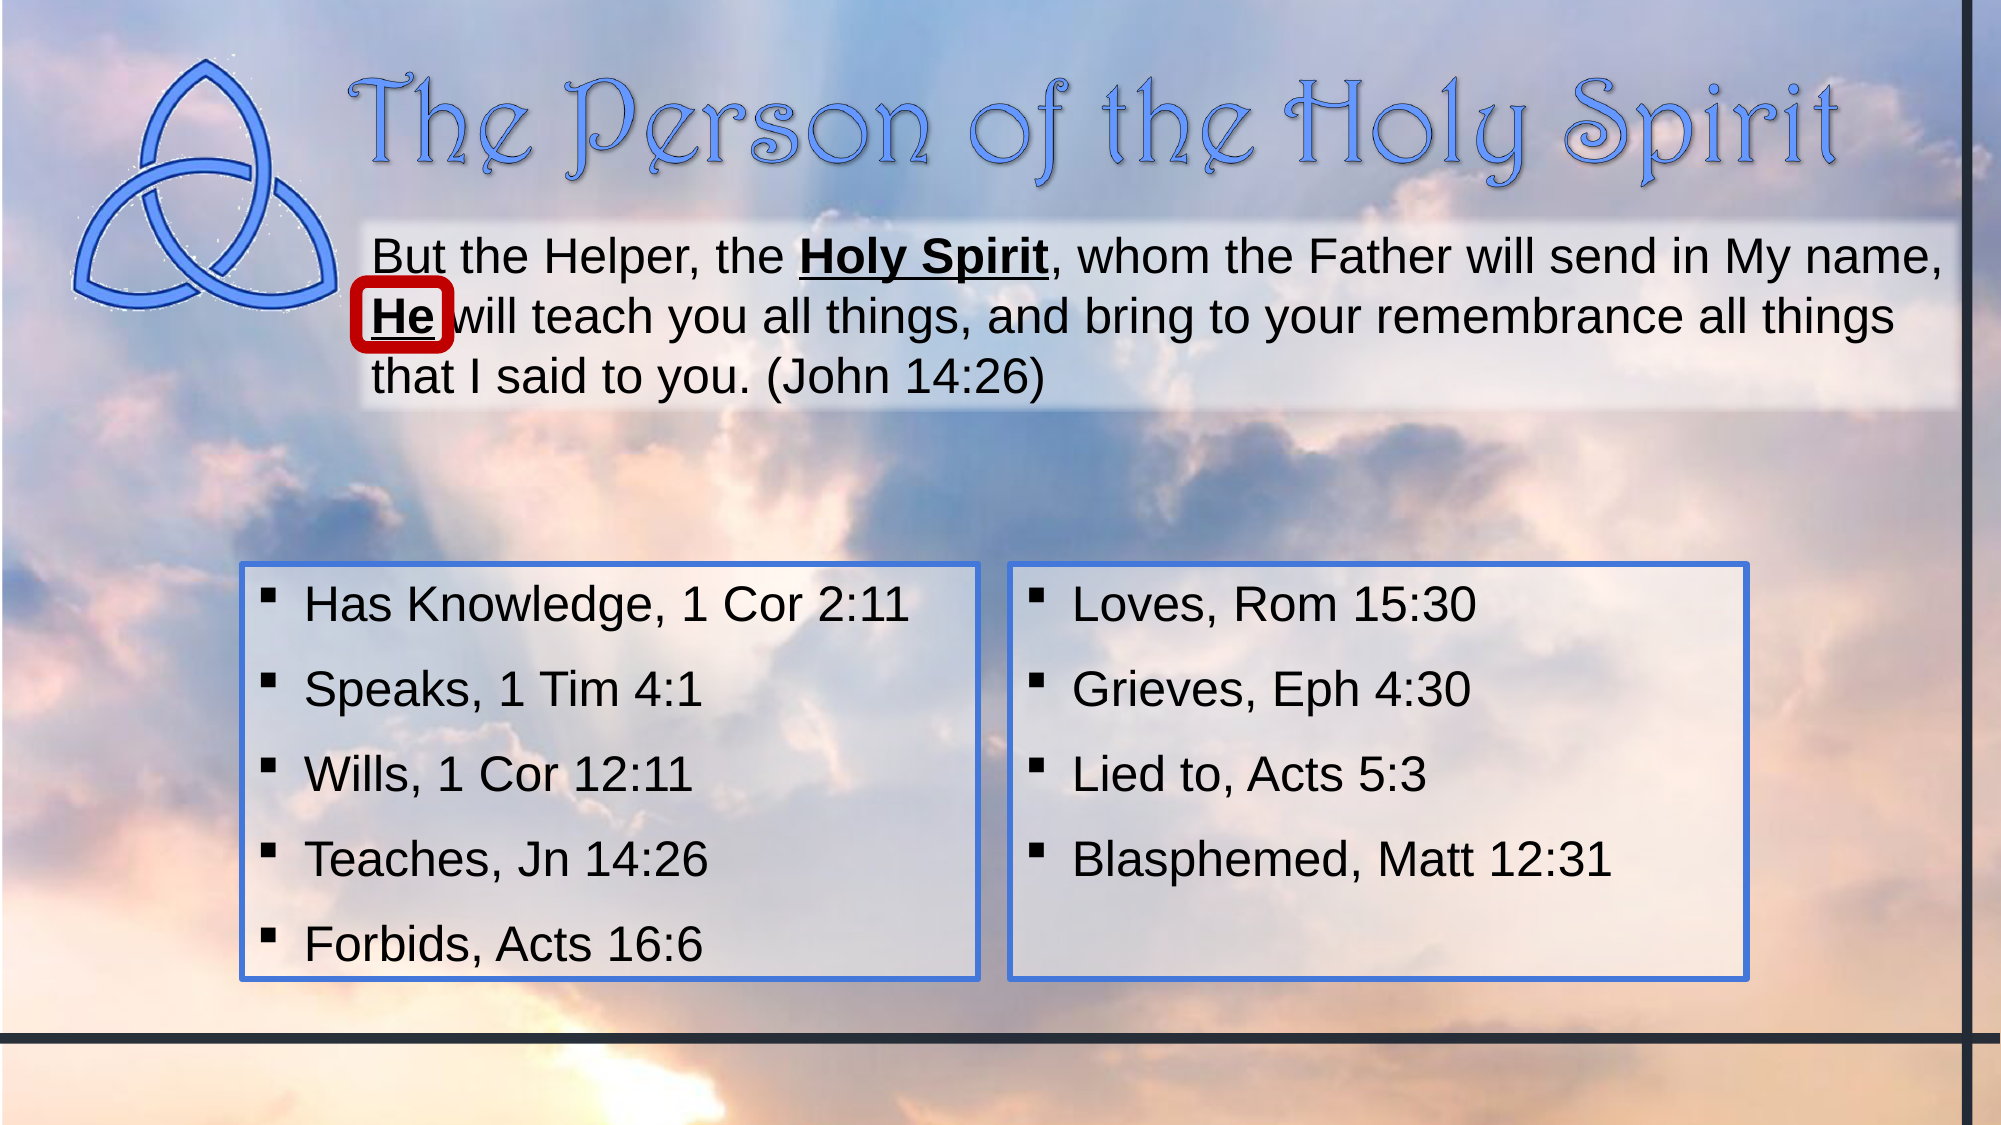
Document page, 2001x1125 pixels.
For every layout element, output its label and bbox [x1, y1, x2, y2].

list [0, 0, 2000, 1125]
